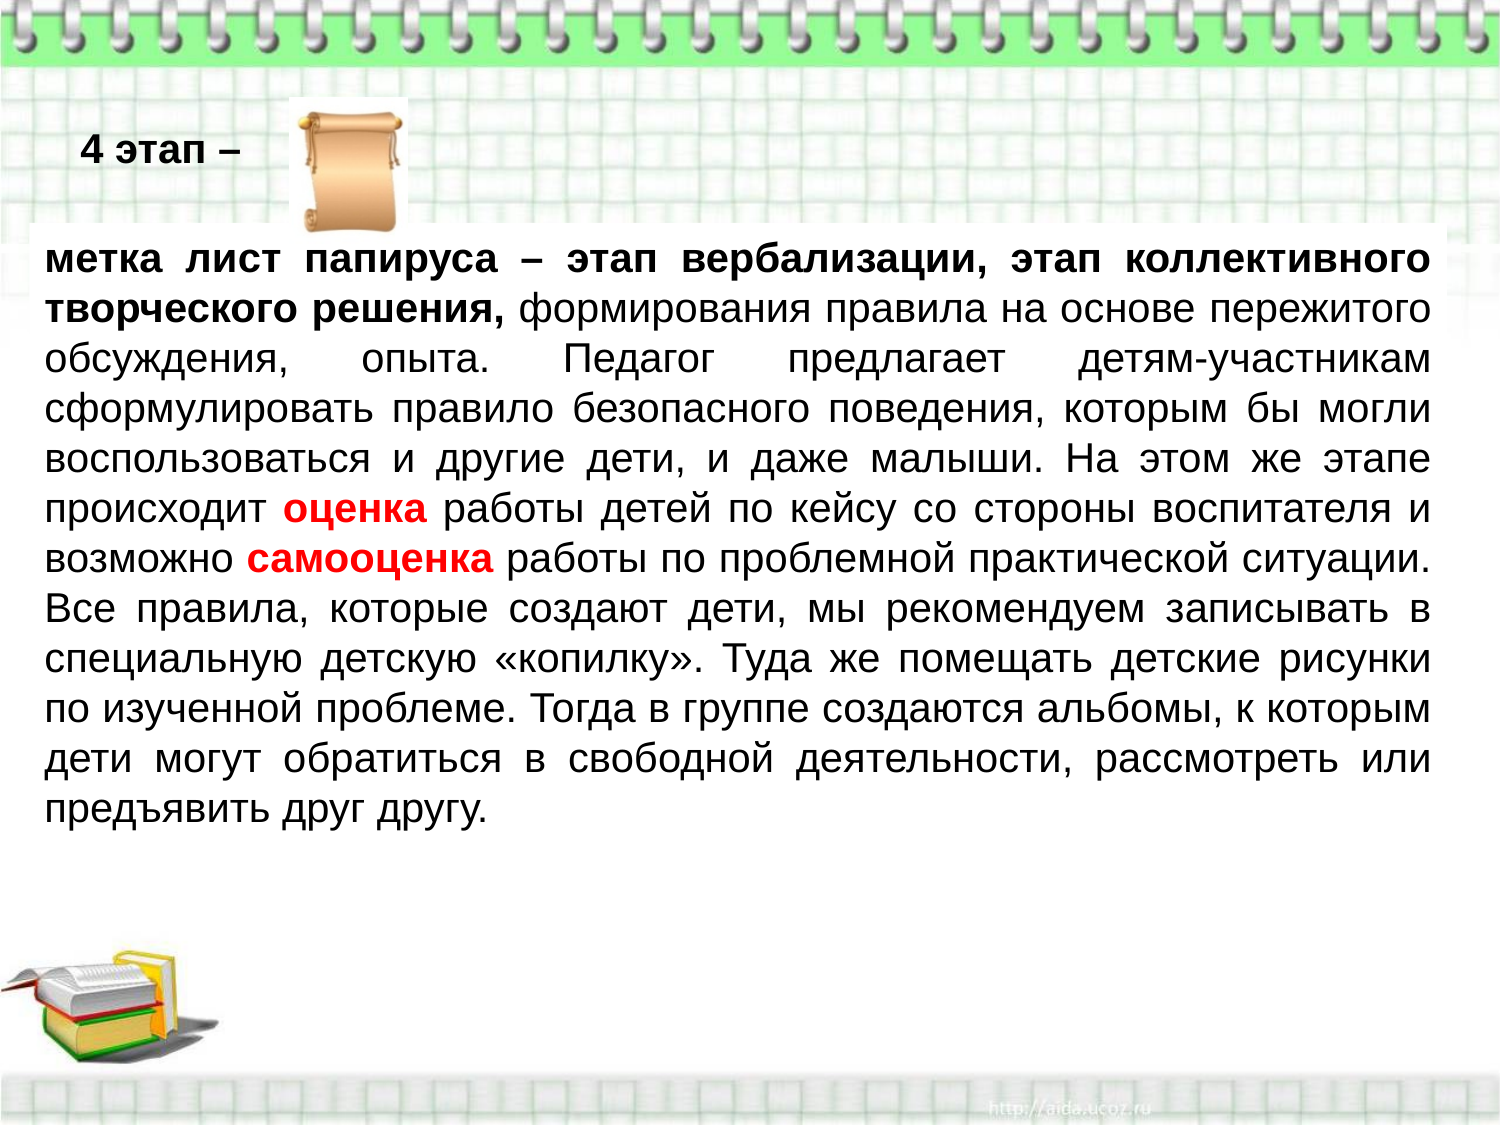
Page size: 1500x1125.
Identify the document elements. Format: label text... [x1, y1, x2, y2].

text_box метка лист папируса – этап вербализации, этап коллективного творческого решения, формирования правила на основе пережитого обсуждения, опыта. Педагог предлагает детям-участникам сформулировать правило безопасного поведения, которым бы могли воспользоваться и другие дети, и даже малыши. На этом же этапе происходит оценка работы детей по кейсу со стороны воспитателя и возможно самооценка работы по проблемной практической ситуации. Все правила, которые создают дети, мы рекомендуем записывать в специальную детскую «копилку». Туда же помещать детские рисунки по изученной проблеме. Тогда в группе создаются альбомы, к которым дети могут обратиться в свободной деятельности, рассмотреть или предъявить друг другу. [29, 222, 1447, 838]
picture [0, 0, 1500, 1125]
text_box 4 этап – [65, 113, 269, 179]
